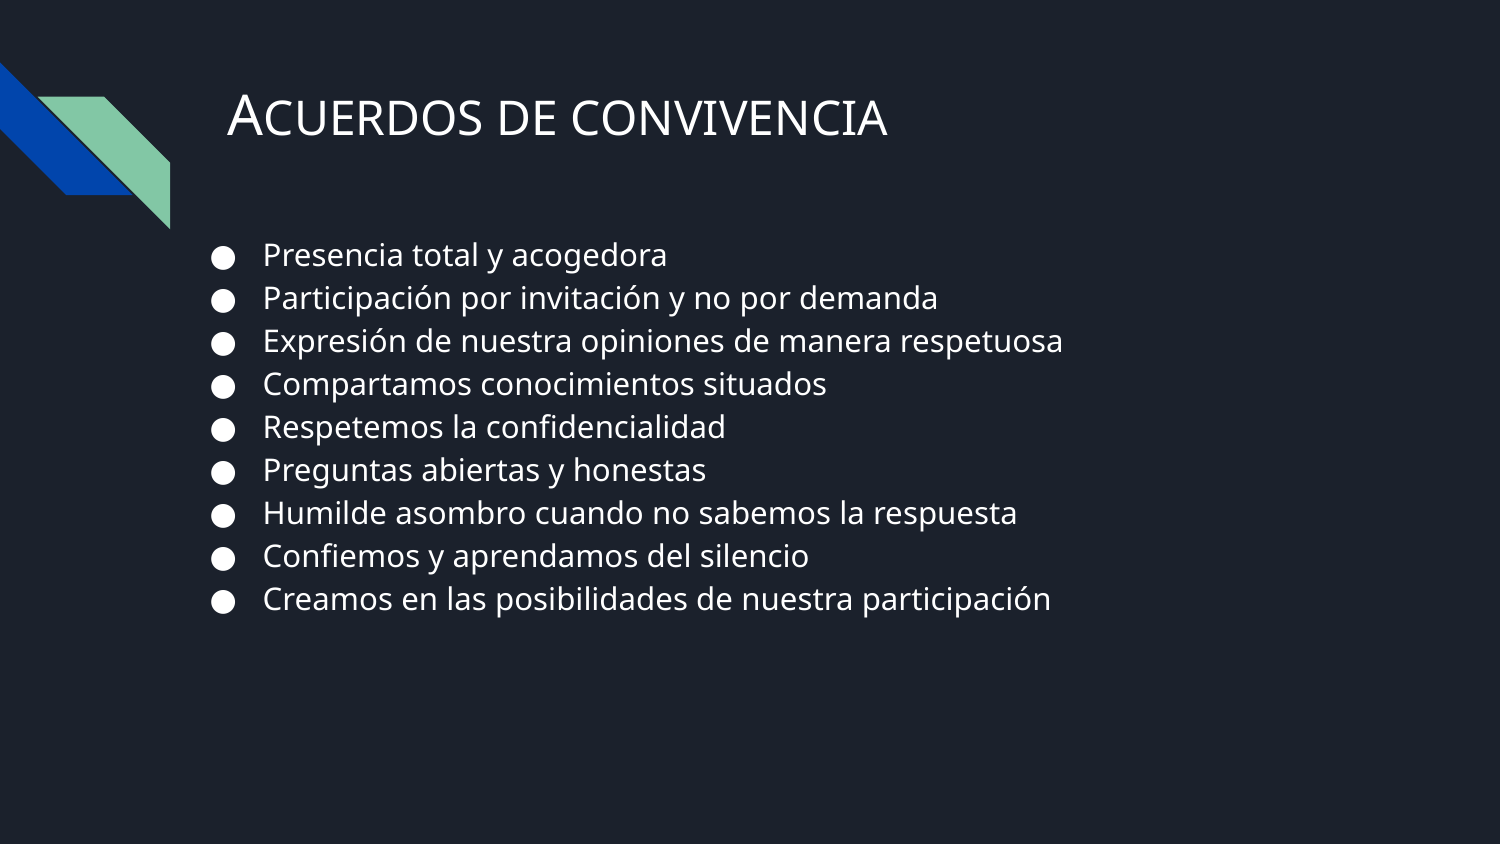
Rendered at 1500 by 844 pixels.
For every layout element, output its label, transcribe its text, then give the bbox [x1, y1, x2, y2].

title ACUERDOS DE CONVIVENCIA [212, 64, 1368, 215]
list Presencia total y acogedora Participación por invitación y no por demanda Expresión de nuestra opiniones de manera respetuosa Compartamos conocimientos situados Respetemos la confidencialidad Preguntas abiertas y honestas Humilde asombro cuando no sabemos la respuesta Confiemos y aprendamos del silencio Creamos en las posibilidades de nuestra participación [172, 214, 1328, 734]
